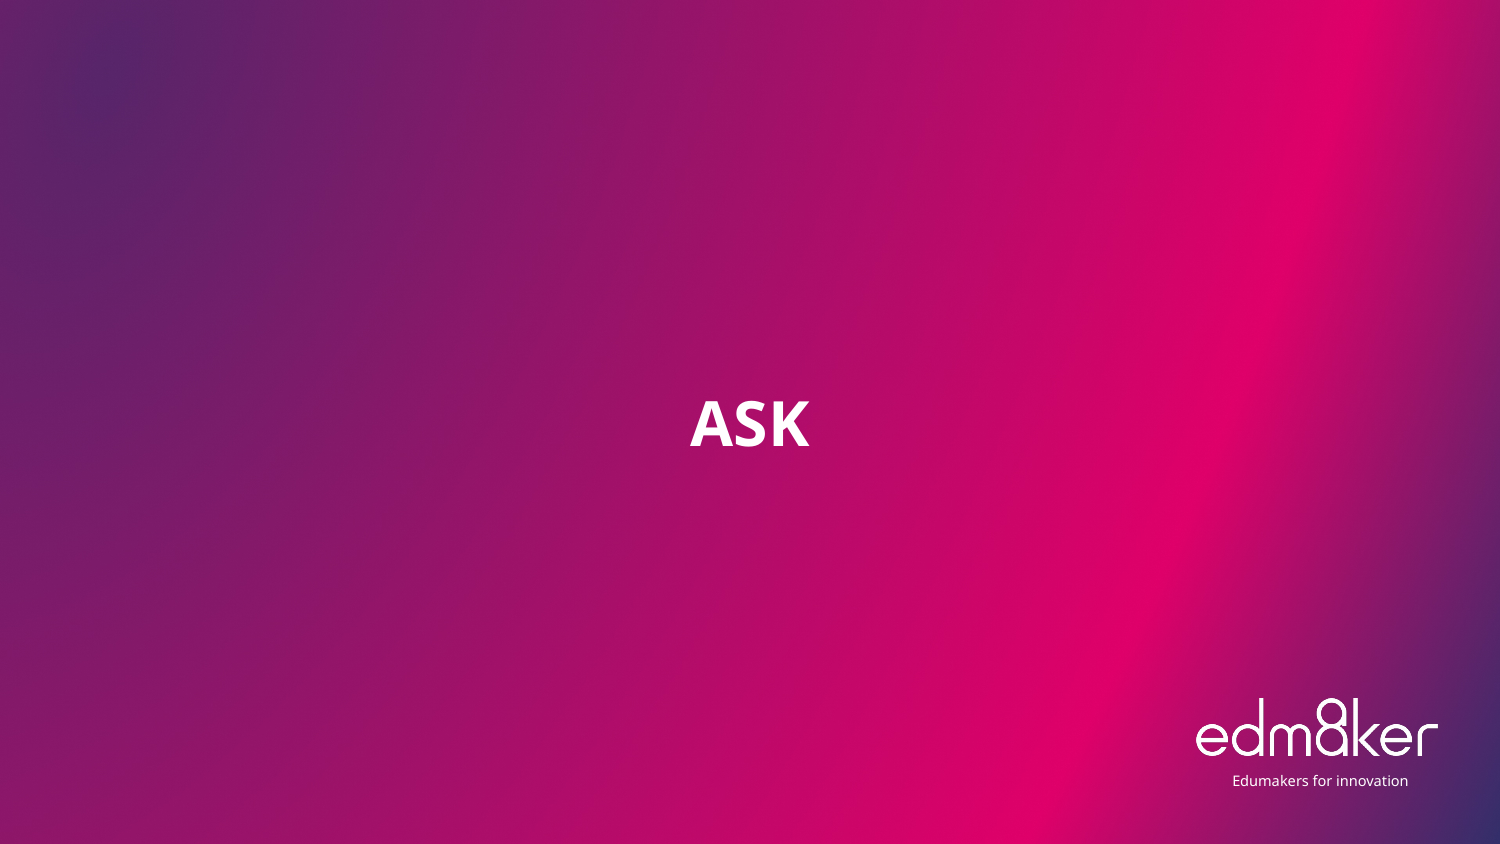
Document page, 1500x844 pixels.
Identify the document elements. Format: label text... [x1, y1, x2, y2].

title ASK [51, 352, 1449, 491]
picture [0, 0, 1500, 844]
